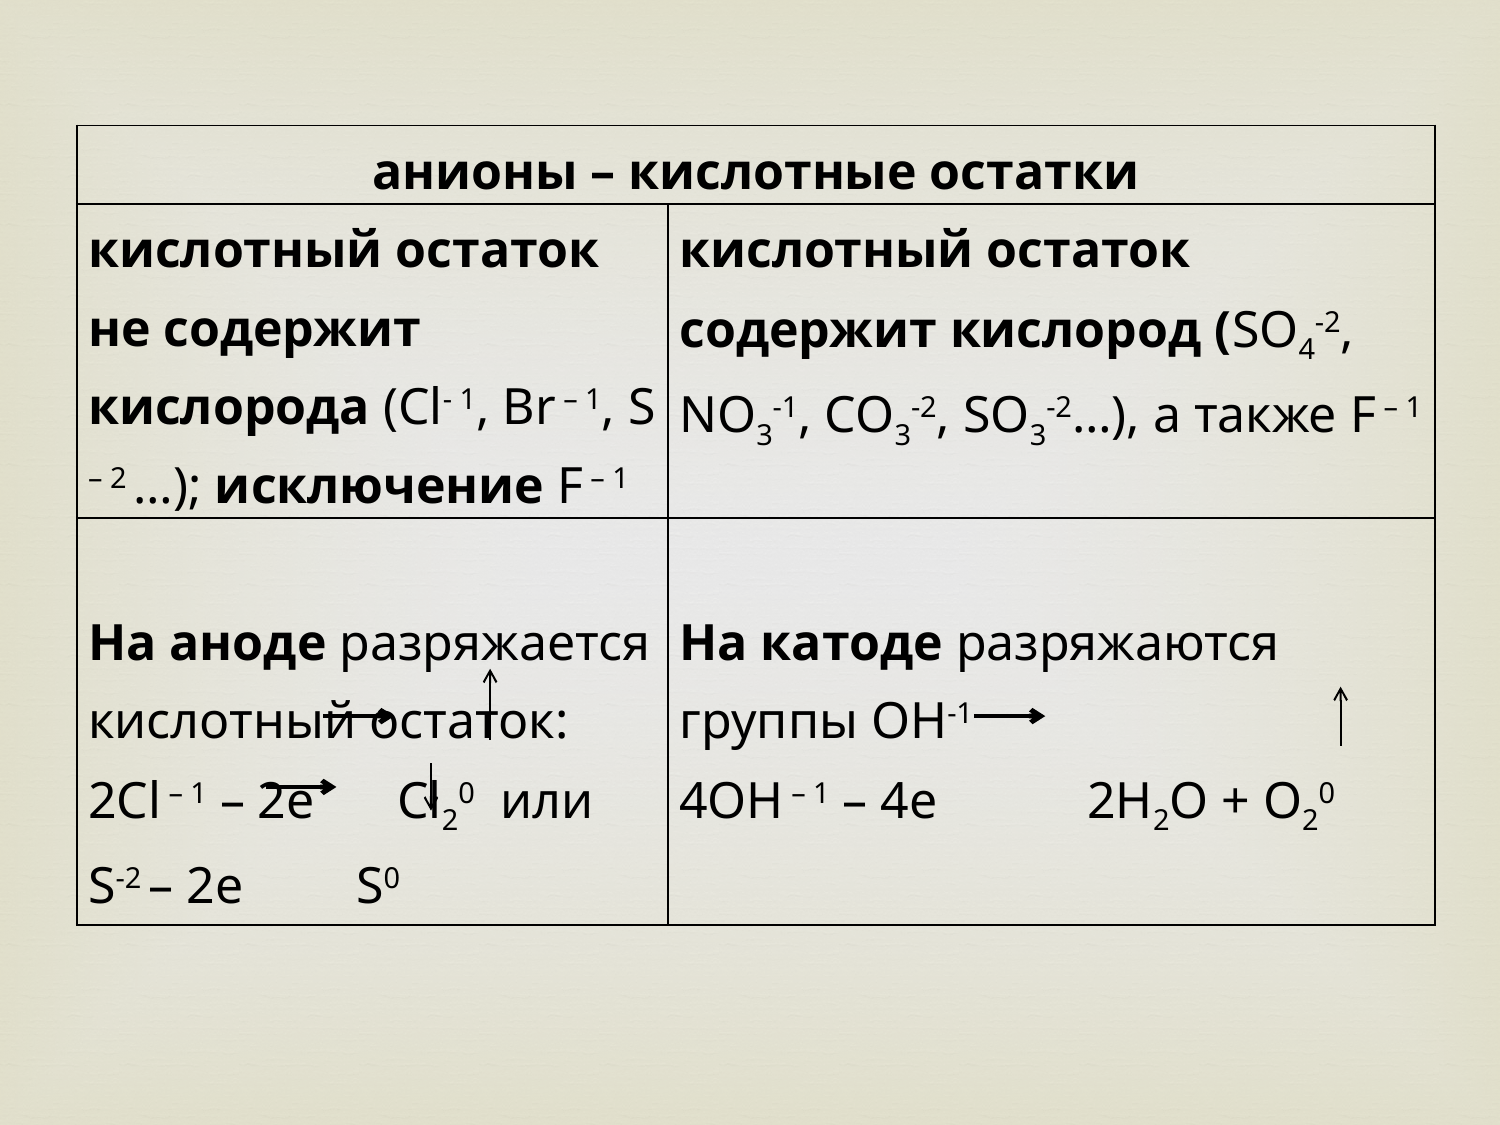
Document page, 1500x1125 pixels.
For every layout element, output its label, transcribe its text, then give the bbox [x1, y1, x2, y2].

table_cell На аноде разряжается кислотный остаток: 2Сl – 1 – 2e Cl20 или S-2 – 2e S0 [78, 519, 667, 924]
table_header анионы – кислотные остатки [78, 126, 1434, 203]
table_cell кислотный остаток не содержит кислорода (Cl- 1, Br – 1, S – 2 …); исключение F – 1 [78, 205, 667, 517]
table_cell На катоде разряжаются группы OH-1 4ОН – 1 – 4e 2Н2О + О20 [669, 519, 1434, 924]
table_cell кислотный остаток содержит кислород (SO4-2, NO3-1, СО3-2, SO3-2…), а также F – 1 [669, 205, 1434, 517]
